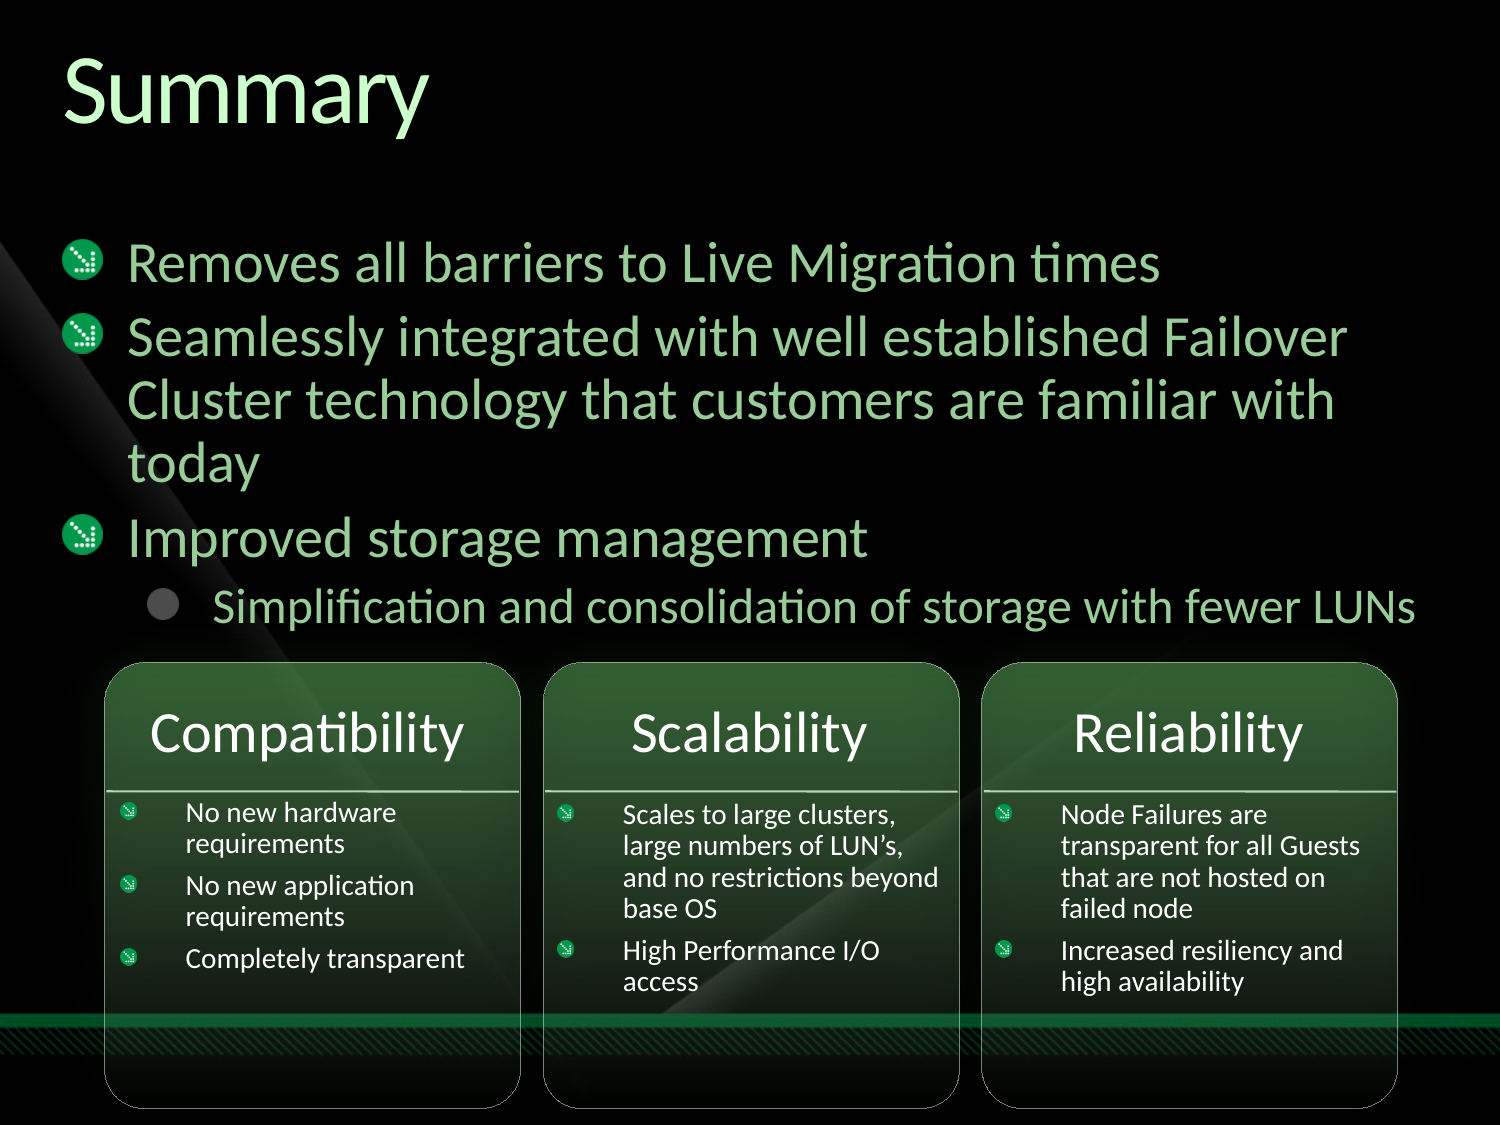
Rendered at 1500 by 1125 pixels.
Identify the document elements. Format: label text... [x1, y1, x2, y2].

text_box No new hardware requirements No new application requirements Completely transparent [105, 799, 505, 983]
text_box [543, 1006, 953, 1109]
title Summary [62, 37, 1438, 147]
text_box [981, 800, 1398, 1109]
text_box Scalability [551, 691, 948, 773]
picture [0, 0, 1500, 1125]
text_box Reliability [981, 691, 1397, 773]
list Removes all barriers to Live Migration times Seamlessly integrated with well established Failover Cluster technology that customers are familiar with today Improved storage management Simplification and consolidation of storage with fewer LUNs [62, 231, 1438, 980]
text_box [543, 662, 953, 791]
text_box [104, 662, 514, 1109]
text_box Compatibility [128, 691, 487, 773]
text_box [983, 662, 1396, 691]
text_box Scales to large clusters, large numbers of LUN’s, and no restrictions beyond base OS High Performance I/O access [542, 791, 944, 1006]
text_box Node Failures are transparent for all Guests that are not hosted on failed node Increased resiliency and high availability [980, 791, 1395, 1006]
text_box [981, 697, 1398, 796]
